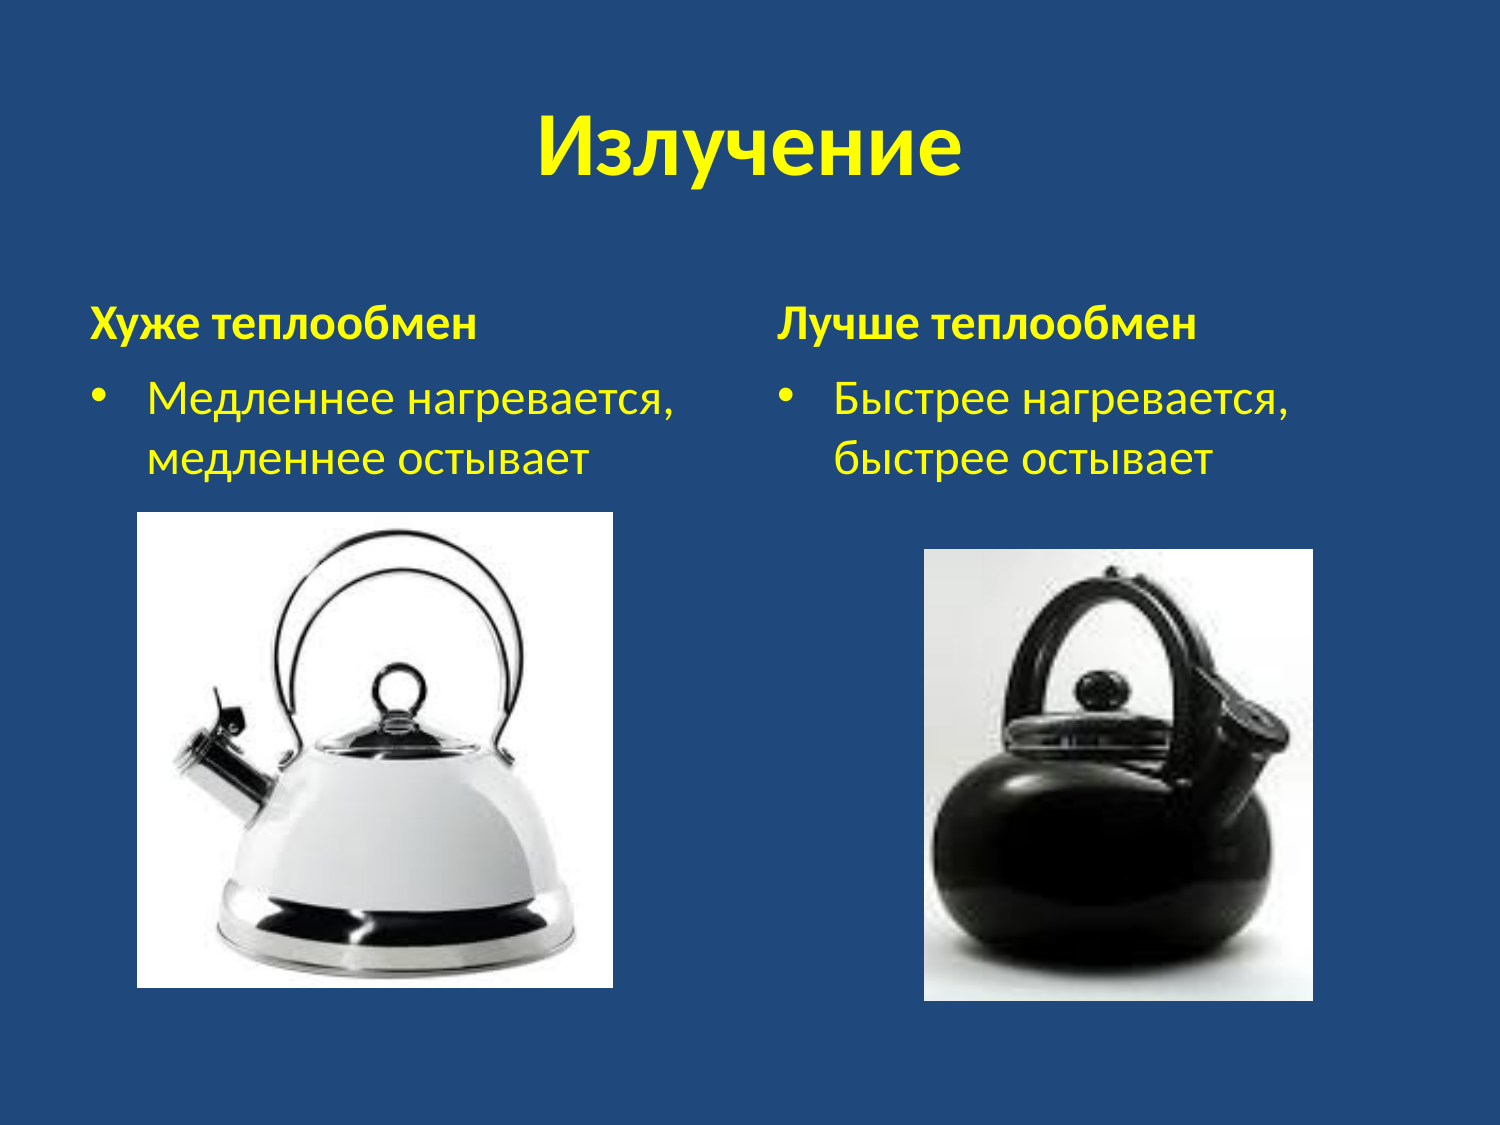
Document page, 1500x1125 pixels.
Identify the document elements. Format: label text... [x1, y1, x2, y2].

list Быстрее нагревается, быстрее остывает [761, 356, 1425, 1005]
title Излучение [75, 45, 1425, 233]
picture [137, 512, 613, 988]
list Лучше теплообмен [761, 251, 1425, 356]
list Медленнее нагревается, медленнее остывает [75, 356, 738, 1005]
list Хуже теплообмен [75, 251, 738, 356]
picture [924, 549, 1313, 1001]
